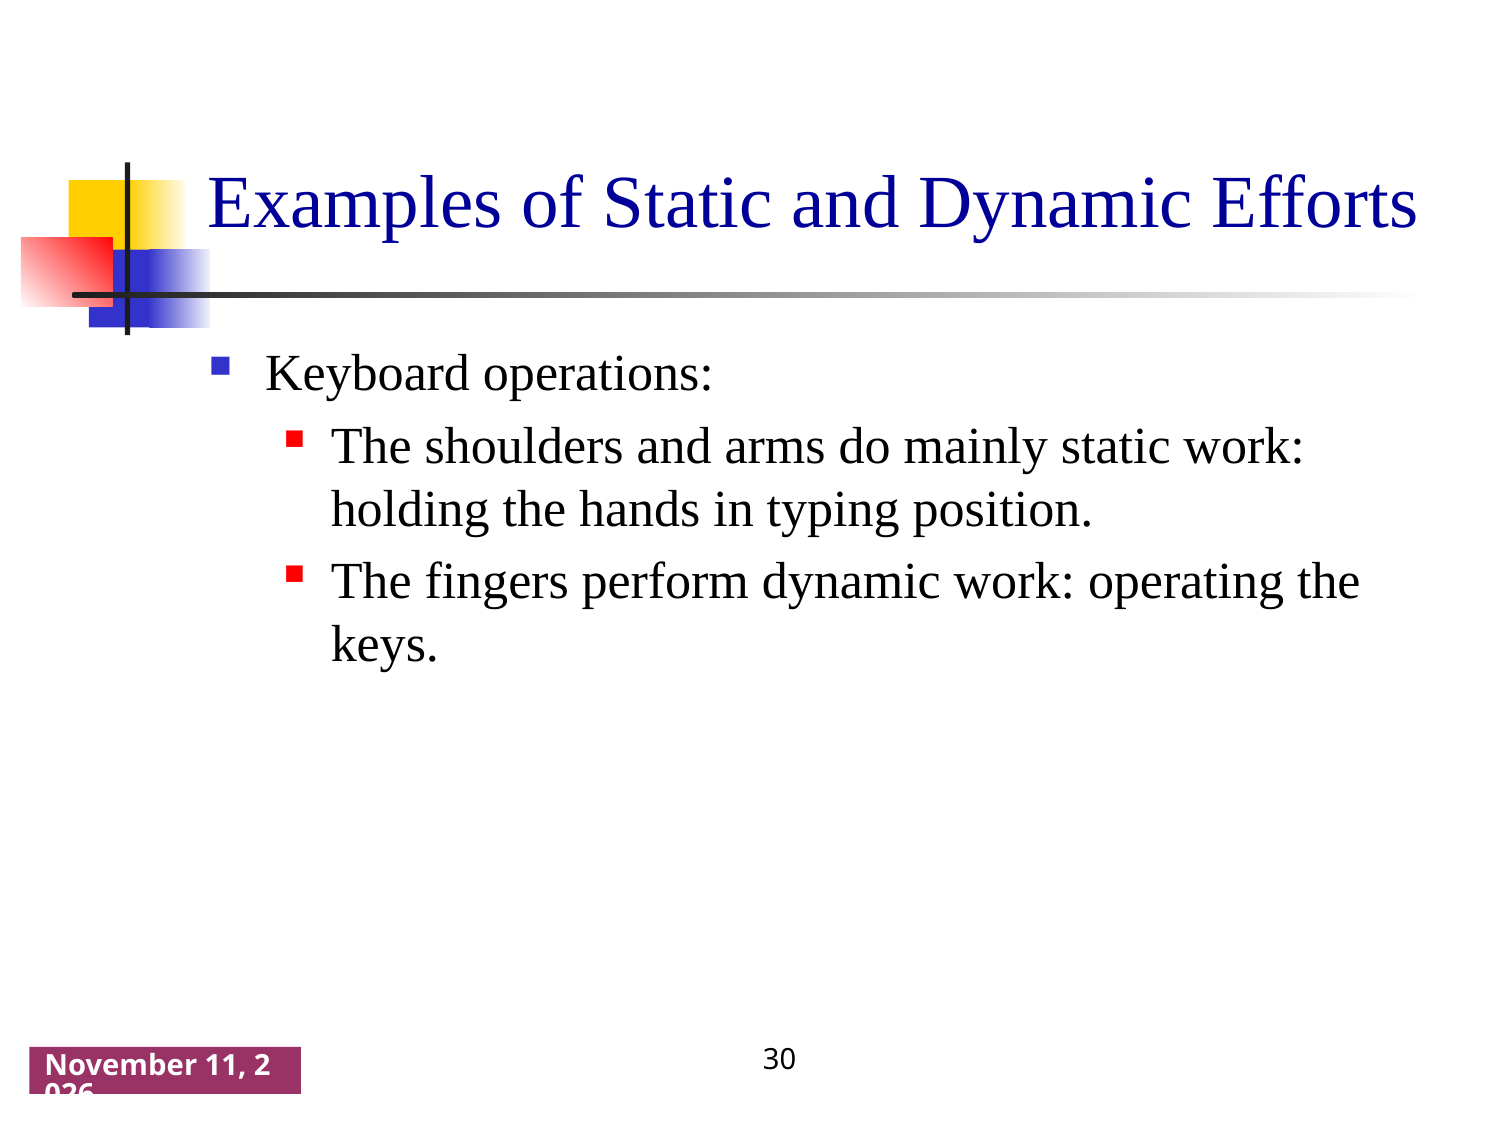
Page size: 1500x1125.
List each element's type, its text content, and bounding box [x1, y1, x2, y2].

text_box 30 [702, 1034, 857, 1088]
text_box 27 November 2014 [29, 1046, 301, 1094]
title Examples of Static and Dynamic Efforts [192, 62, 1459, 250]
list Keyboard operations: The shoulders and arms do mainly static work: holding the hands in typing position. The fingers perform dynamic work: operating the keys. [193, 331, 1469, 728]
